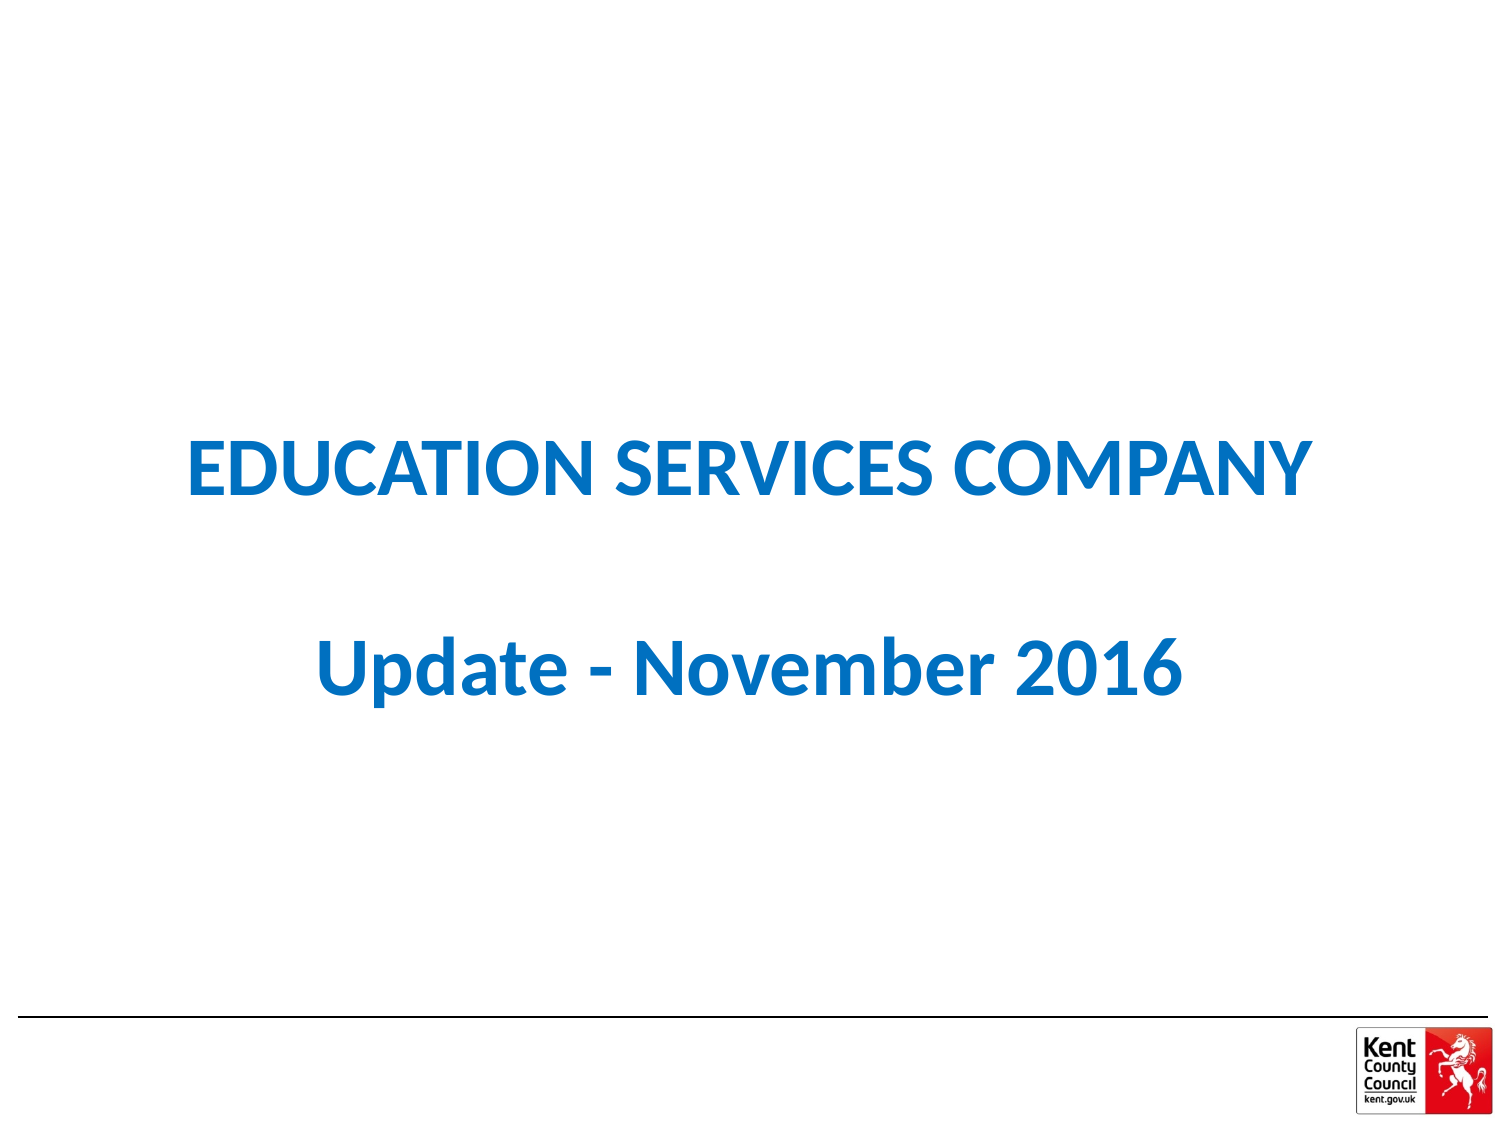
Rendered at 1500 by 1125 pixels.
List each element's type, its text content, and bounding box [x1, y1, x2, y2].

picture [1353, 1023, 1495, 1118]
text_box EDUCATION SERVICES COMPANY Update - November 2016 [112, 411, 1388, 714]
